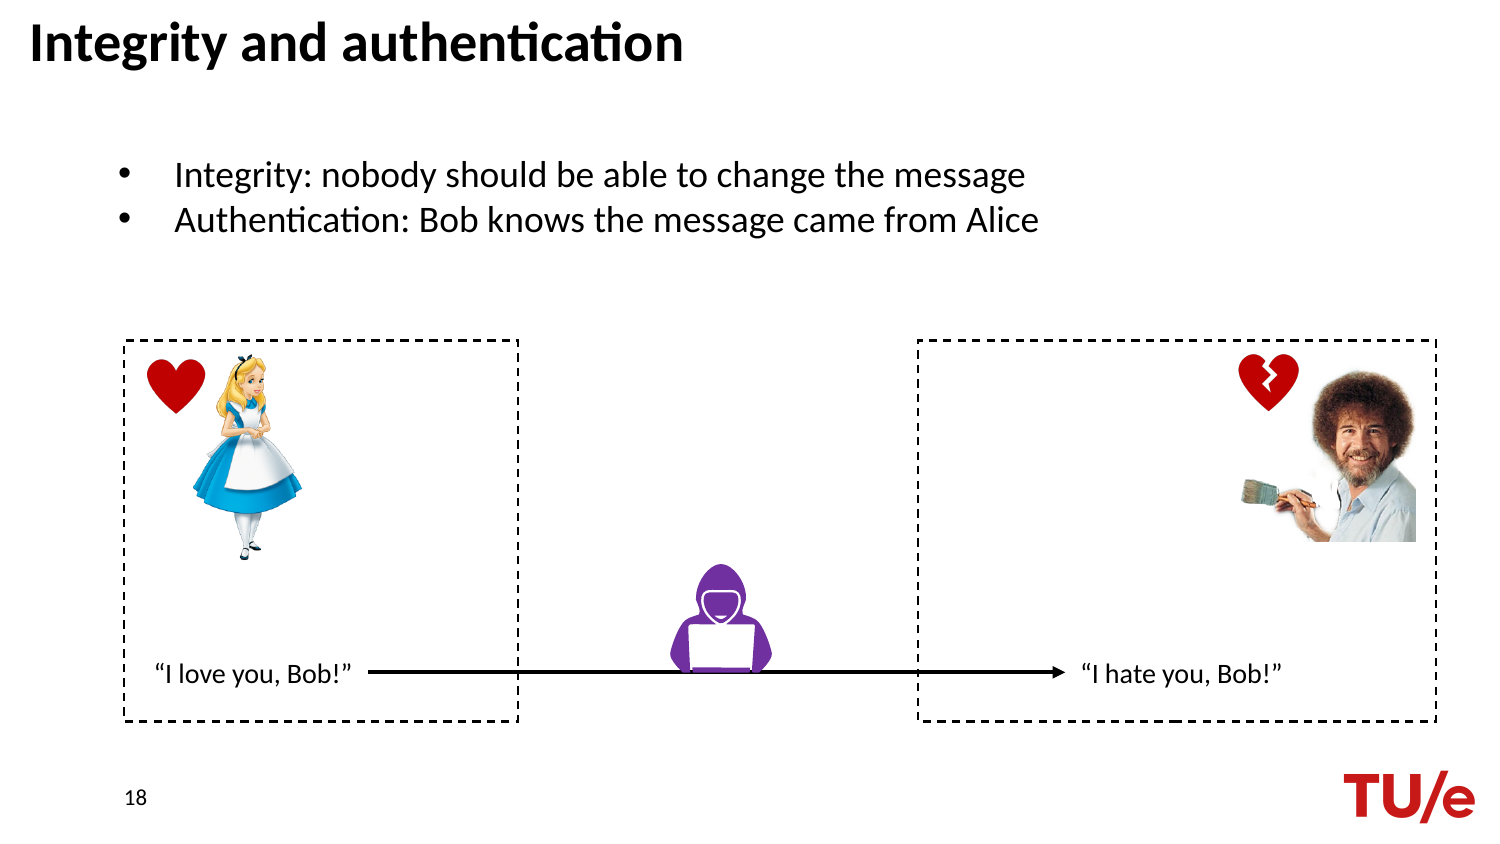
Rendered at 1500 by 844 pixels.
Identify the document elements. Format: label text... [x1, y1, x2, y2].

text_box [917, 339, 1437, 723]
picture [135, 346, 307, 566]
slide_number 18 [0, 749, 1338, 844]
list Integrity: nobody should be able to change the message Authentication: Bob knows the message came from Alice [0, 88, 1500, 303]
picture [1338, 749, 1500, 844]
text_box [670, 564, 772, 672]
text_box [123, 339, 519, 723]
picture [1226, 340, 1416, 542]
title Integrity and authentication [0, 0, 1500, 88]
